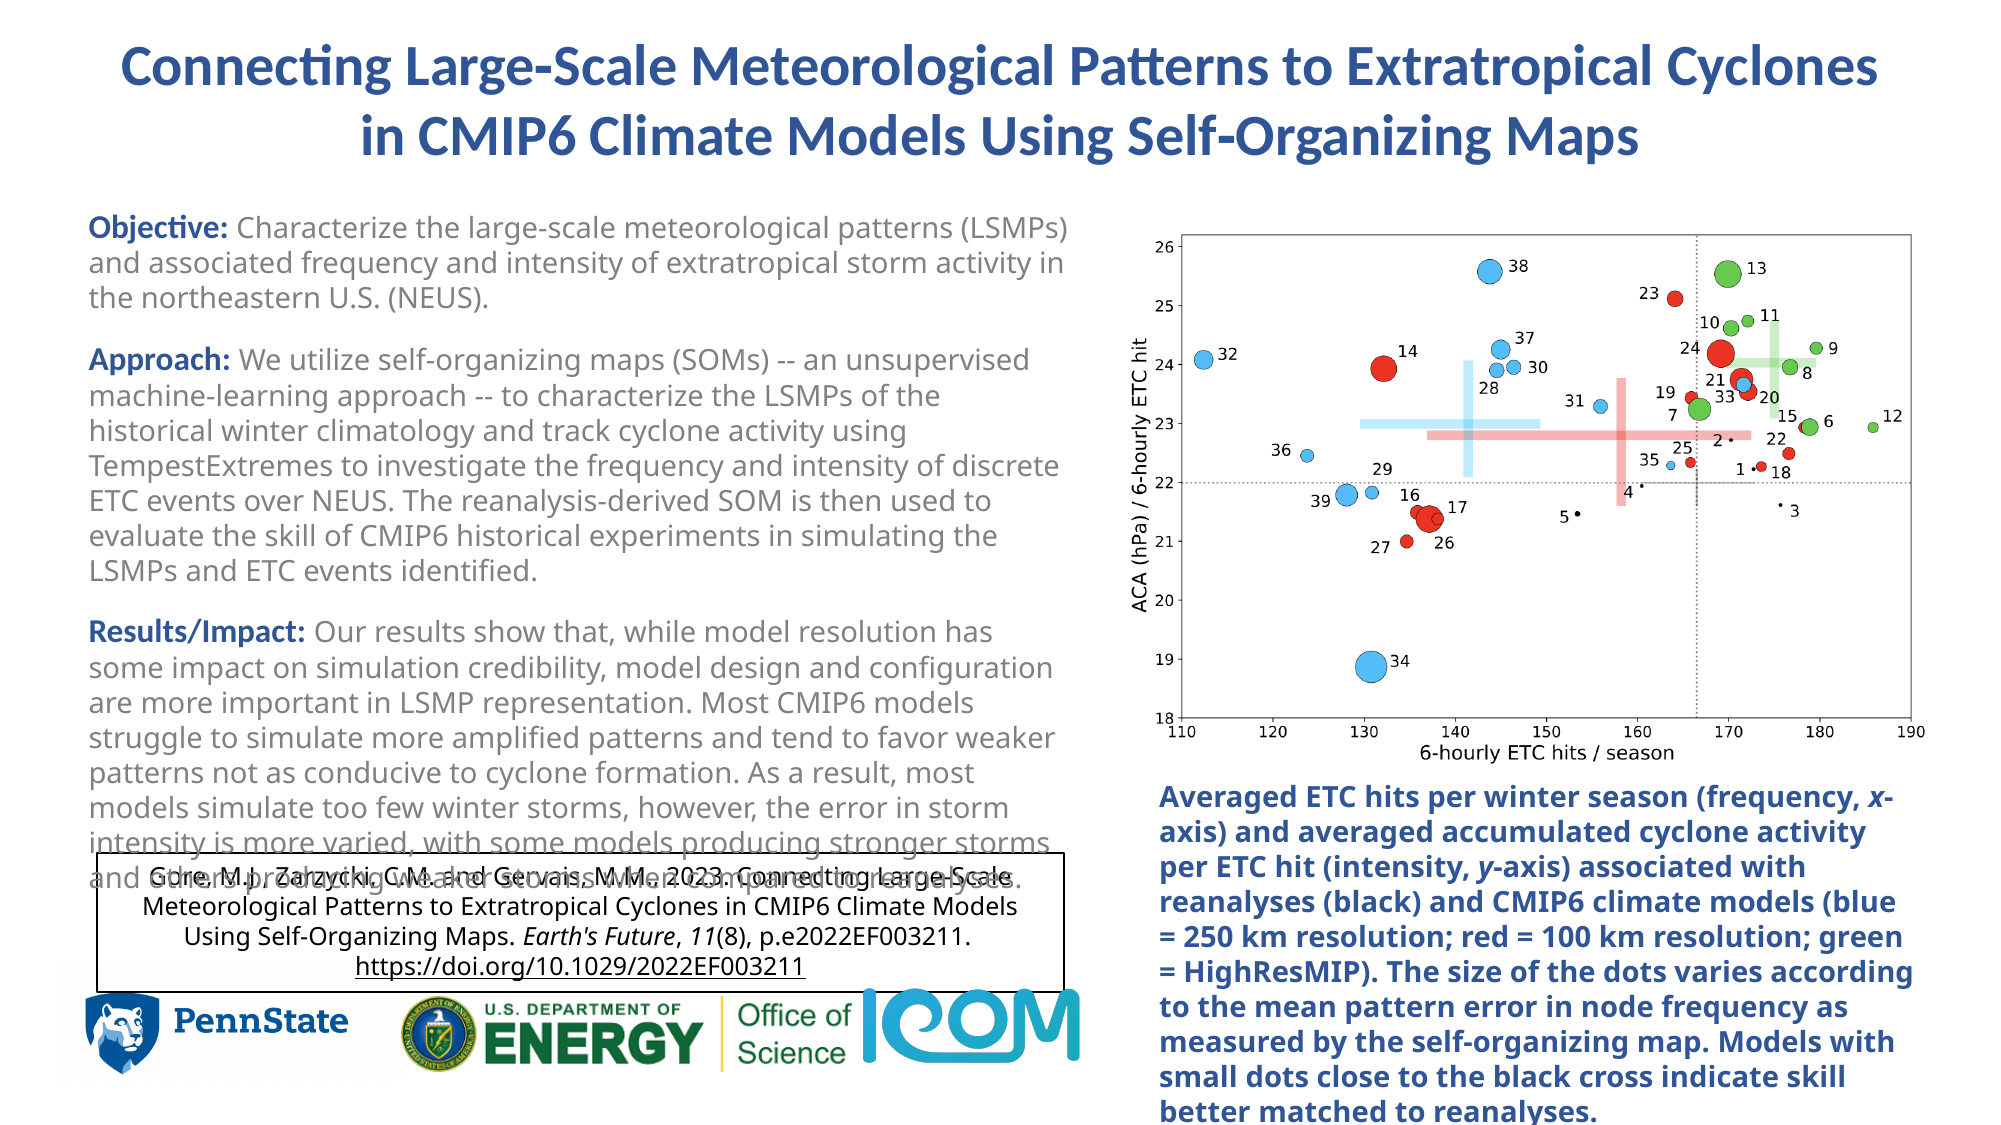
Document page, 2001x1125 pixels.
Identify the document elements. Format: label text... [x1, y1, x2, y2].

text_box Gore, M.J., Zarzycki, C.M. and Gervais, M.M., 2023. Connecting Large‐Scale Meteorological Patterns to Extratropical Cyclones in CMIP6 Climate Models Using Self‐Organizing Maps. Earth's Future, 11(8), p.e2022EF003211. https://doi.org/10.1029/2022EF003211 [97, 902, 1065, 993]
picture [1115, 226, 1933, 766]
picture [54, 965, 1089, 1085]
text_box Objective: Characterize the large-scale meteorological patterns (LSMPs) and associated frequency and intensity of extratropical storm activity in the northeastern U.S. (NEUS). Approach: We utilize self-organizing maps (SOMs) -- an unsupervised machine-learning approach -- to characterize the LSMPs of the historical winter climatology and track cyclone activity using TempestExtremes to investigate the frequency and intensity of discrete ETC events over NEUS. The reanalysis-derived SOM is then used to evaluate the skill of CMIP6 historical experiments in simulating the LSMPs and ETC events identified. Results/Impact: Our results show that, while model resolution has some impact on simulation credibility, model design and configuration are more important in LSMP representation. Most CMIP6 models struggle to simulate more amplified patterns and tend to favor weaker patterns not as conducive to cyclone formation. As a result, most models simulate too few winter storms, however, the error in storm intensity is more varied, with some models producing stronger storms and others producing weaker storms when compared to reanalyses. [73, 197, 1089, 902]
text_box Connecting Large‐Scale Meteorological Patterns to Extratropical Cyclones in CMIP6 Climate Models Using Self‐Organizing Maps [84, 19, 1916, 175]
text_box Averaged ETC hits per winter season (frequency, x-axis) and averaged accumulated cyclone activity per ETC hit (intensity, y-axis) associated with reanalyses (black) and CMIP6 climate models (blue = 250 km resolution; red = 100 km resolution; green = HighResMIP). The size of the dots varies according to the mean pattern error in node frequency as measured by the self-organizing map. Models with small dots close to the black cross indicate skill better matched to reanalyses. [1144, 770, 1933, 1125]
